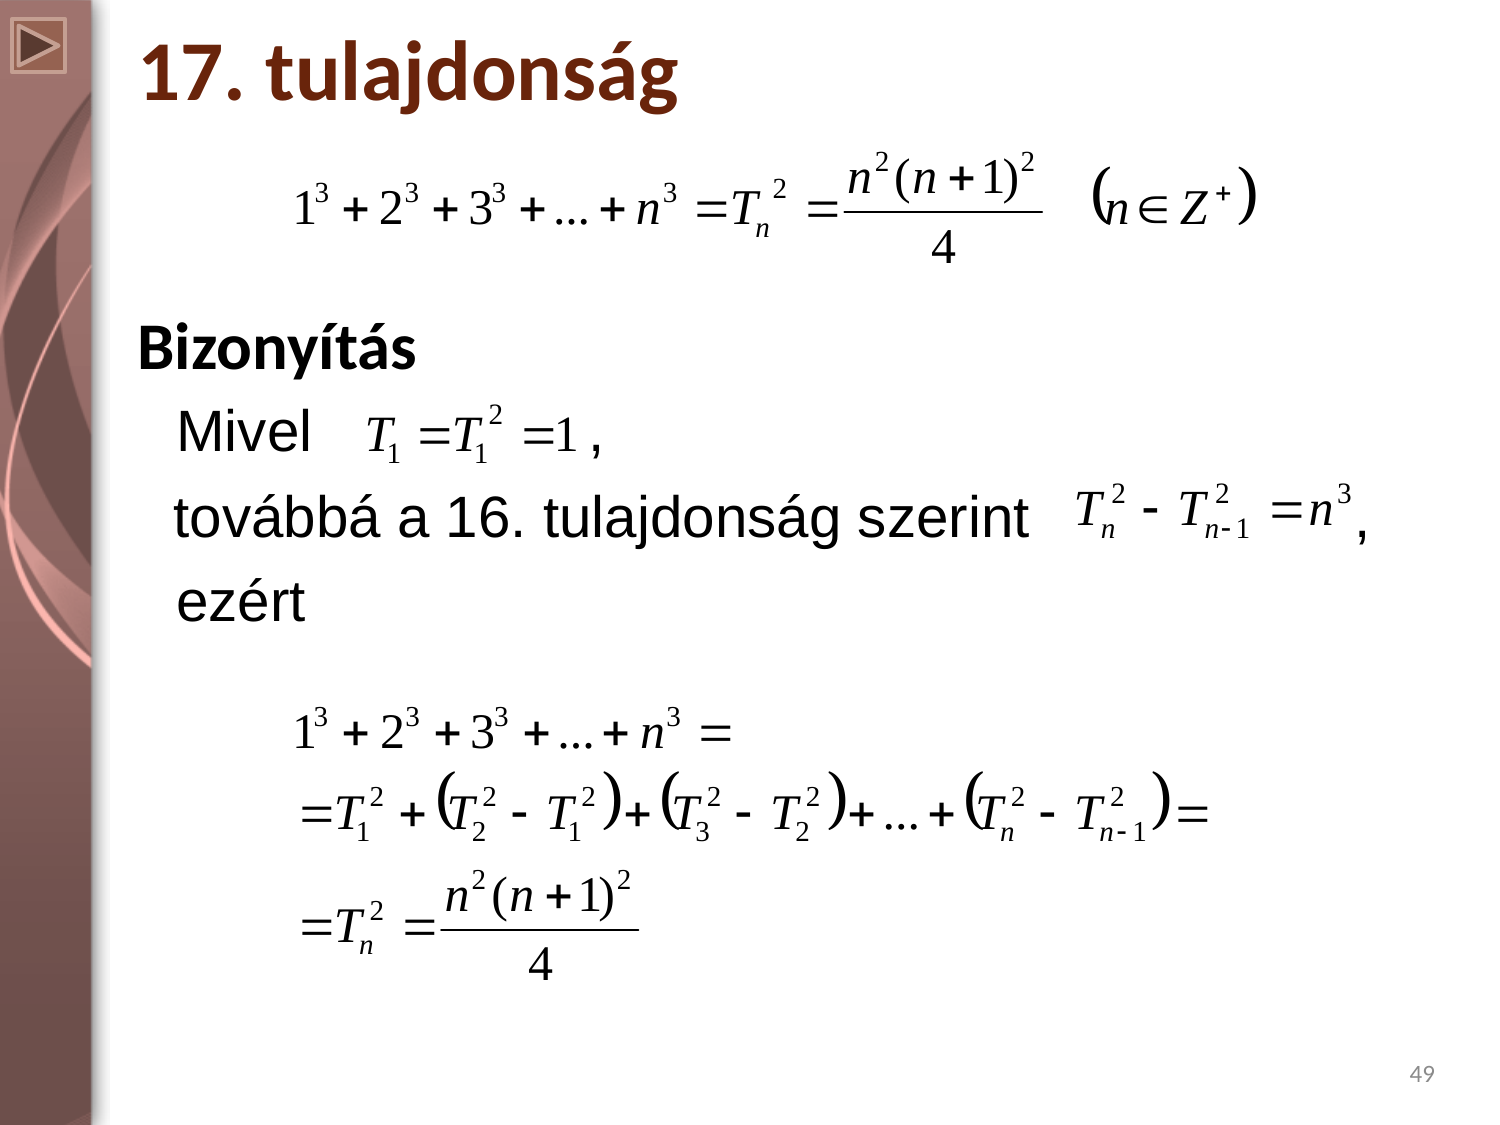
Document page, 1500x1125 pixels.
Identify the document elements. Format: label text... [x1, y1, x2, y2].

title 17. tulajdonság [117, 2, 1453, 131]
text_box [158, 470, 1459, 558]
list Bizonyítás [122, 295, 518, 395]
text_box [161, 385, 1392, 469]
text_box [289, 136, 1260, 275]
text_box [161, 555, 1392, 992]
slide_number 49 [1100, 1042, 1450, 1103]
